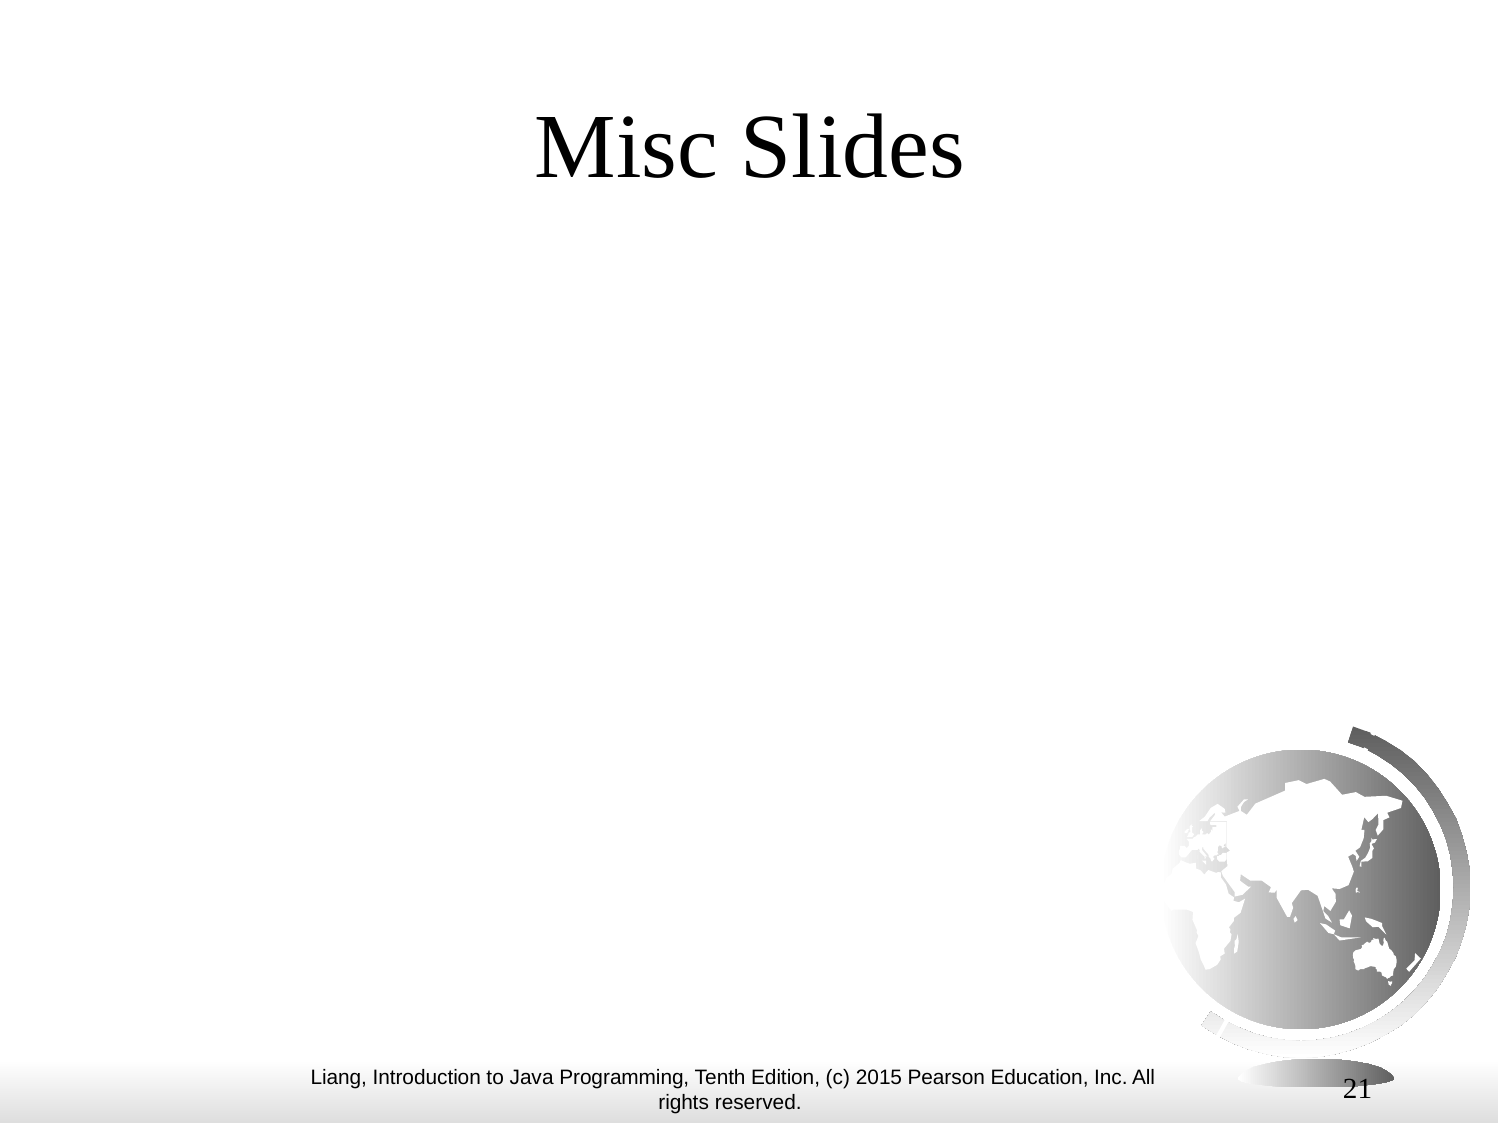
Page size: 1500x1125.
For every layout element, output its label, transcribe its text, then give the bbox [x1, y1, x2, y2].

title Misc Slides [112, 46, 1388, 235]
slide_number 21 [1074, 1049, 1388, 1125]
